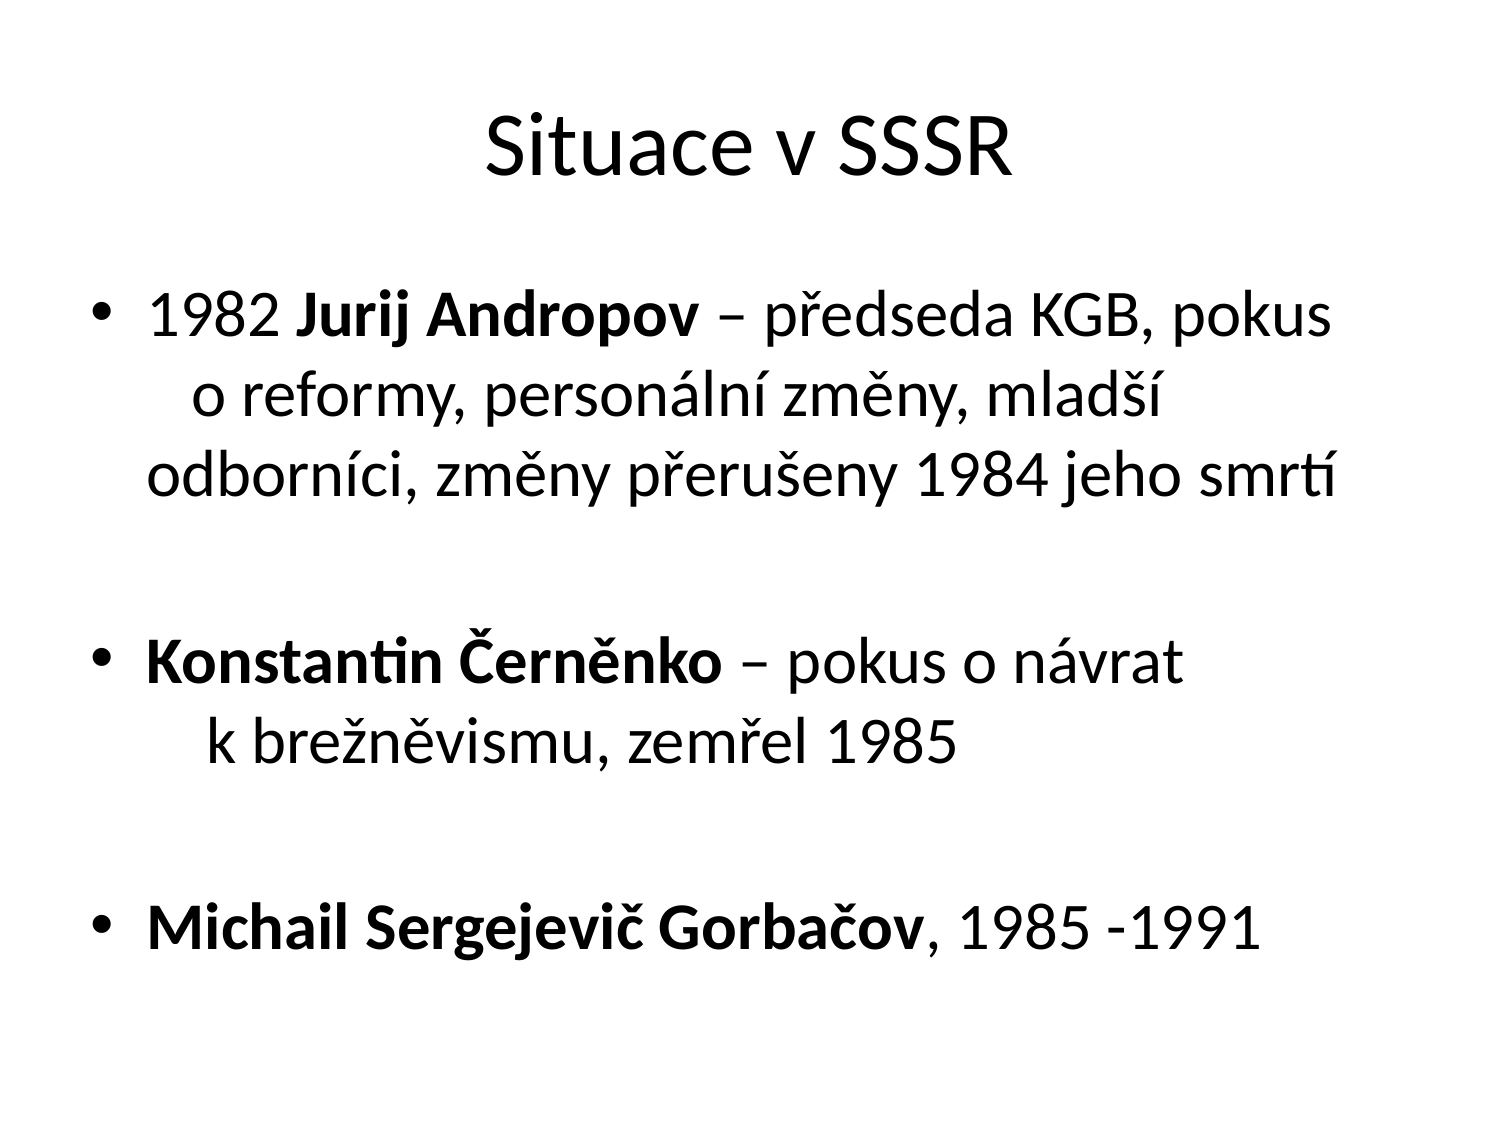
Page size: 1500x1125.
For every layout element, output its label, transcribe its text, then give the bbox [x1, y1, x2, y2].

title Situace v SSSR [75, 45, 1425, 233]
list 1982 Jurij Andropov – předseda KGB, pokus o reformy, personální změny, mladší odborníci, změny přerušeny 1984 jeho smrtí Konstantin Černěnko – pokus o návrat k brežněvismu, zemřel 1985 Michail Sergejevič Gorbačov, 1985 -1991 [75, 262, 1425, 1005]
